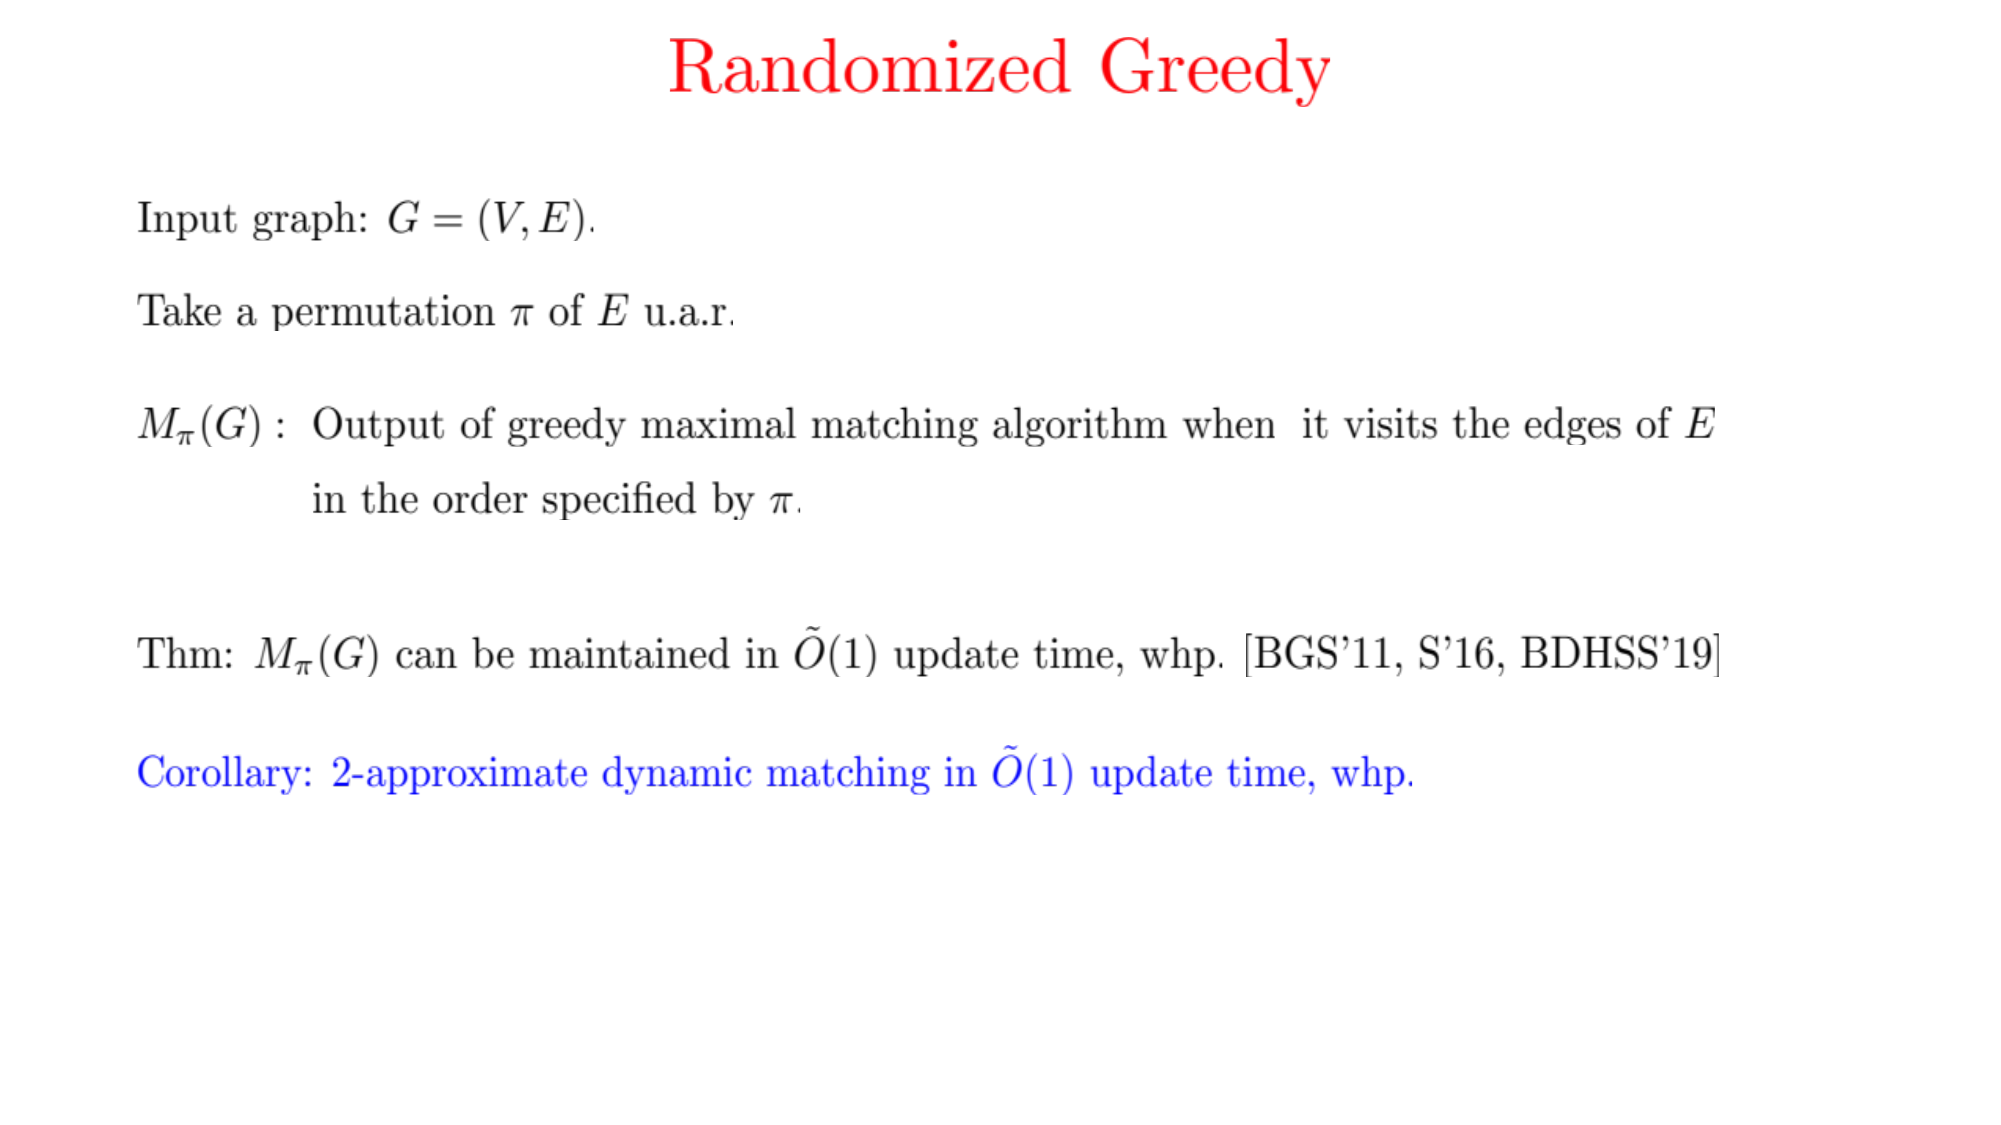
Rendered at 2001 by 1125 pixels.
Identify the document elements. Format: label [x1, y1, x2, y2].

text_box [136, 403, 1715, 447]
picture [136, 197, 594, 241]
picture [136, 745, 1412, 795]
picture [669, 37, 1331, 107]
text_box [136, 626, 1719, 677]
picture [137, 290, 733, 331]
picture [312, 480, 801, 520]
